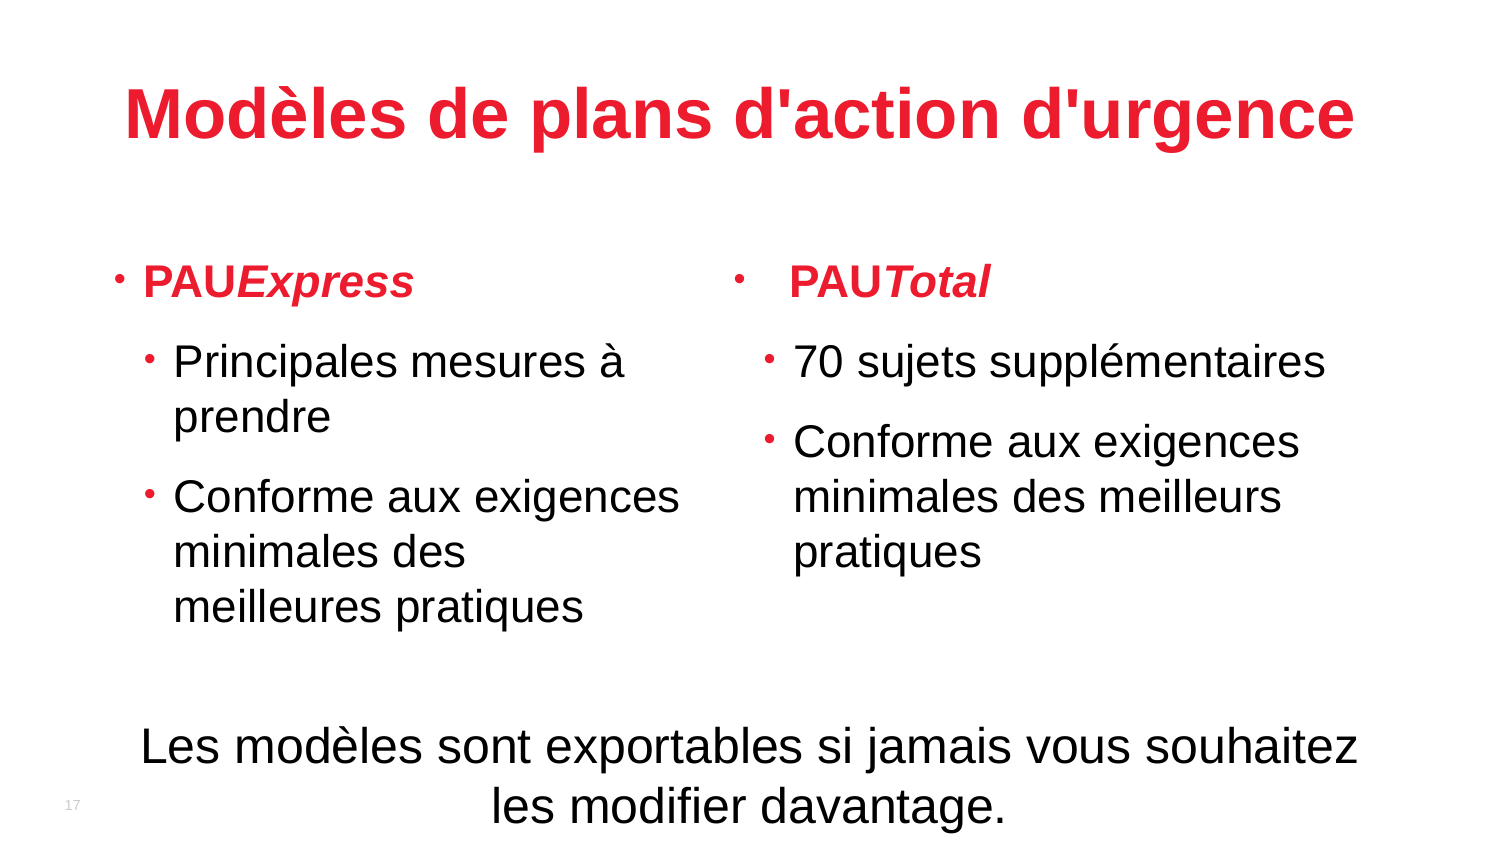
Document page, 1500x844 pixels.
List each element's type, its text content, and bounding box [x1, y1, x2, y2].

text_box PAUTotal 70 sujets supplémentaires Conforme aux exigences minimales des meilleurs pratiques [733, 243, 1423, 497]
text_box Les modèles sont exportables si jamais vous souhaitez les modifier davantage. [117, 706, 1383, 841]
title Modèles de plans d'action d'urgence [65, 60, 1416, 127]
slide_number 16 [47, 781, 96, 827]
text_box PAUExpress Principales mesures à prendre Conforme aux exigences minimales des meilleures pratiques [113, 243, 684, 528]
